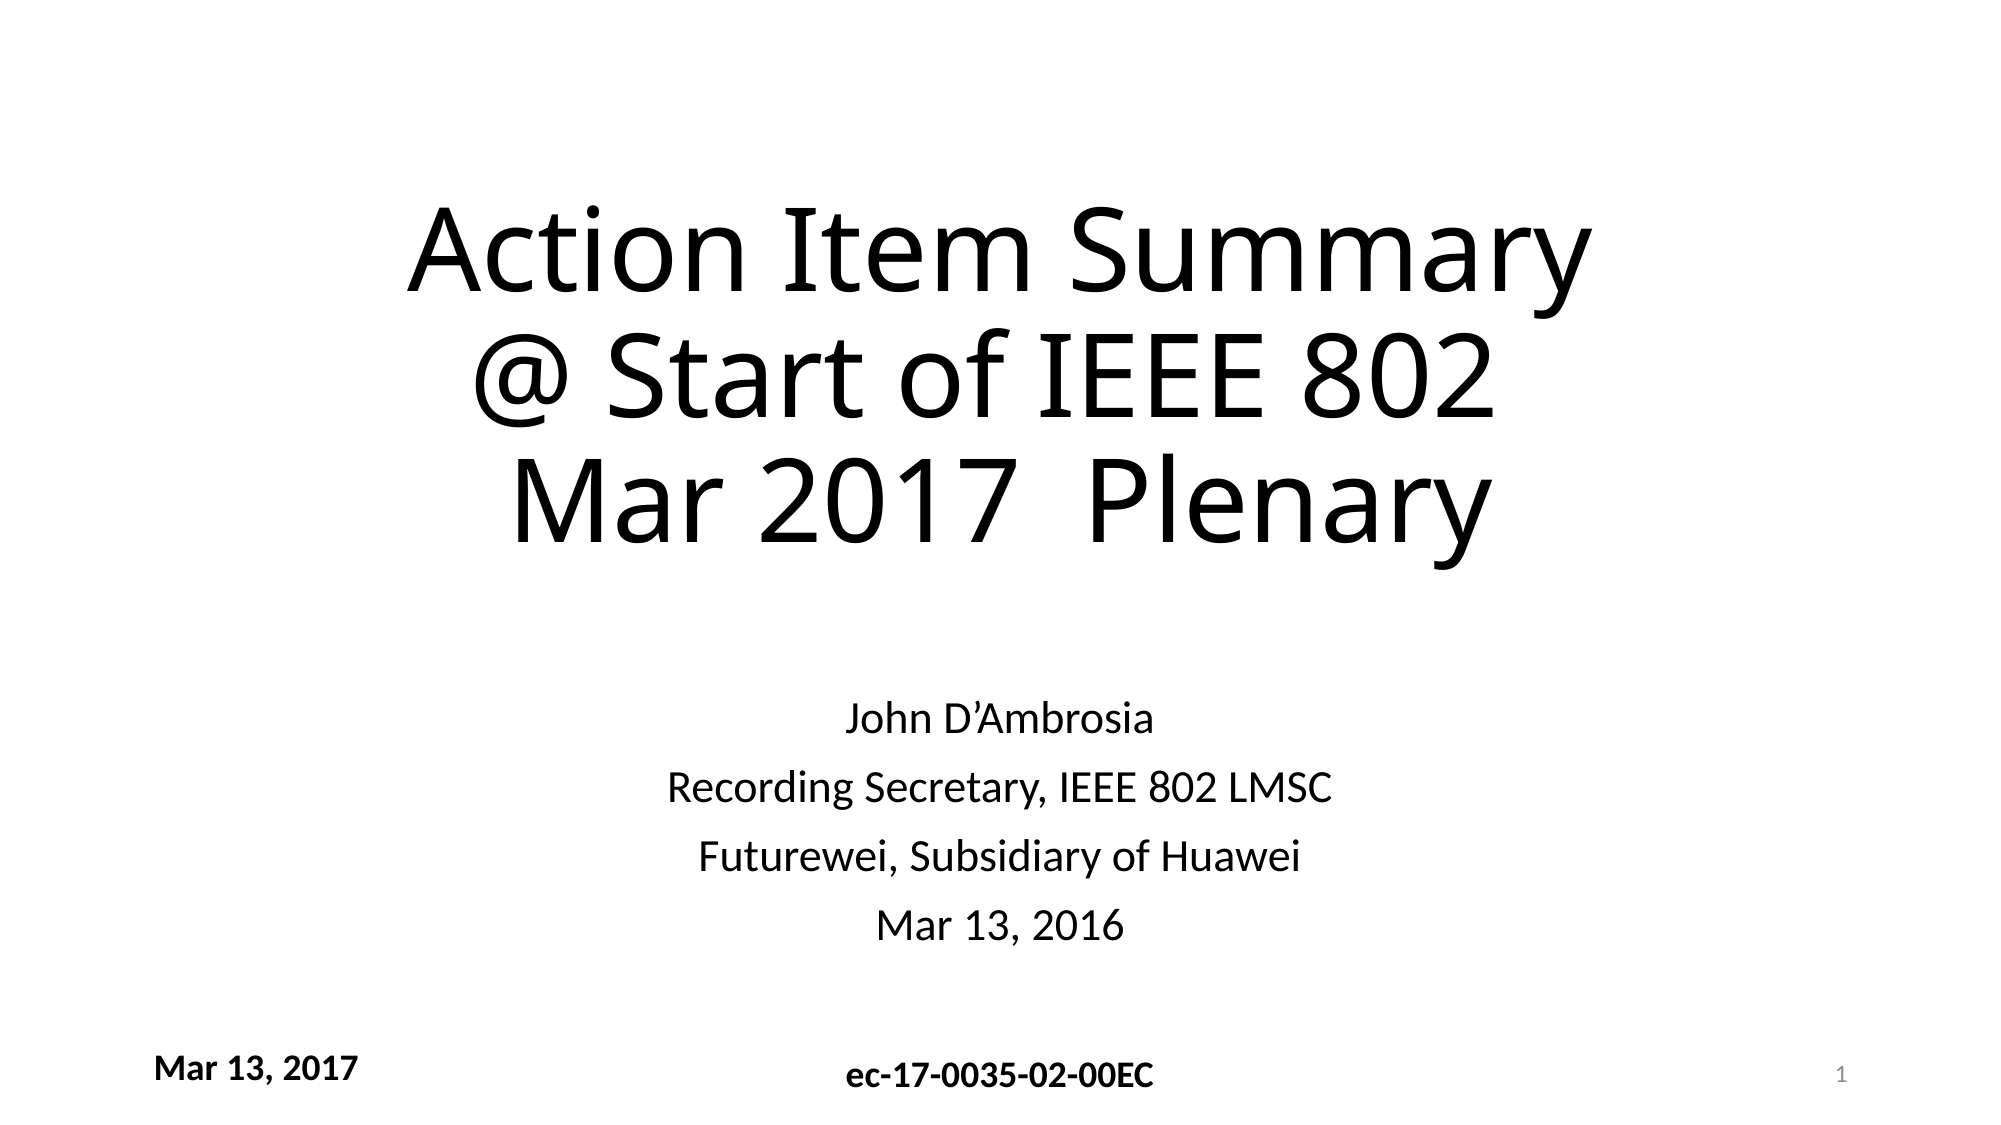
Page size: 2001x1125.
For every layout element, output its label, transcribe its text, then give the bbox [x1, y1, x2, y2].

slide_number 1 [1412, 1042, 1863, 1103]
title Action Item Summary @ Start of IEEE 802 Mar 2017 Plenary [249, 184, 1750, 576]
subtitle John D’Ambrosia Recording Secretary, IEEE 802 LMSC Futurewei, Subsidiary of Huawei Mar 13, 2016 [249, 686, 1750, 959]
